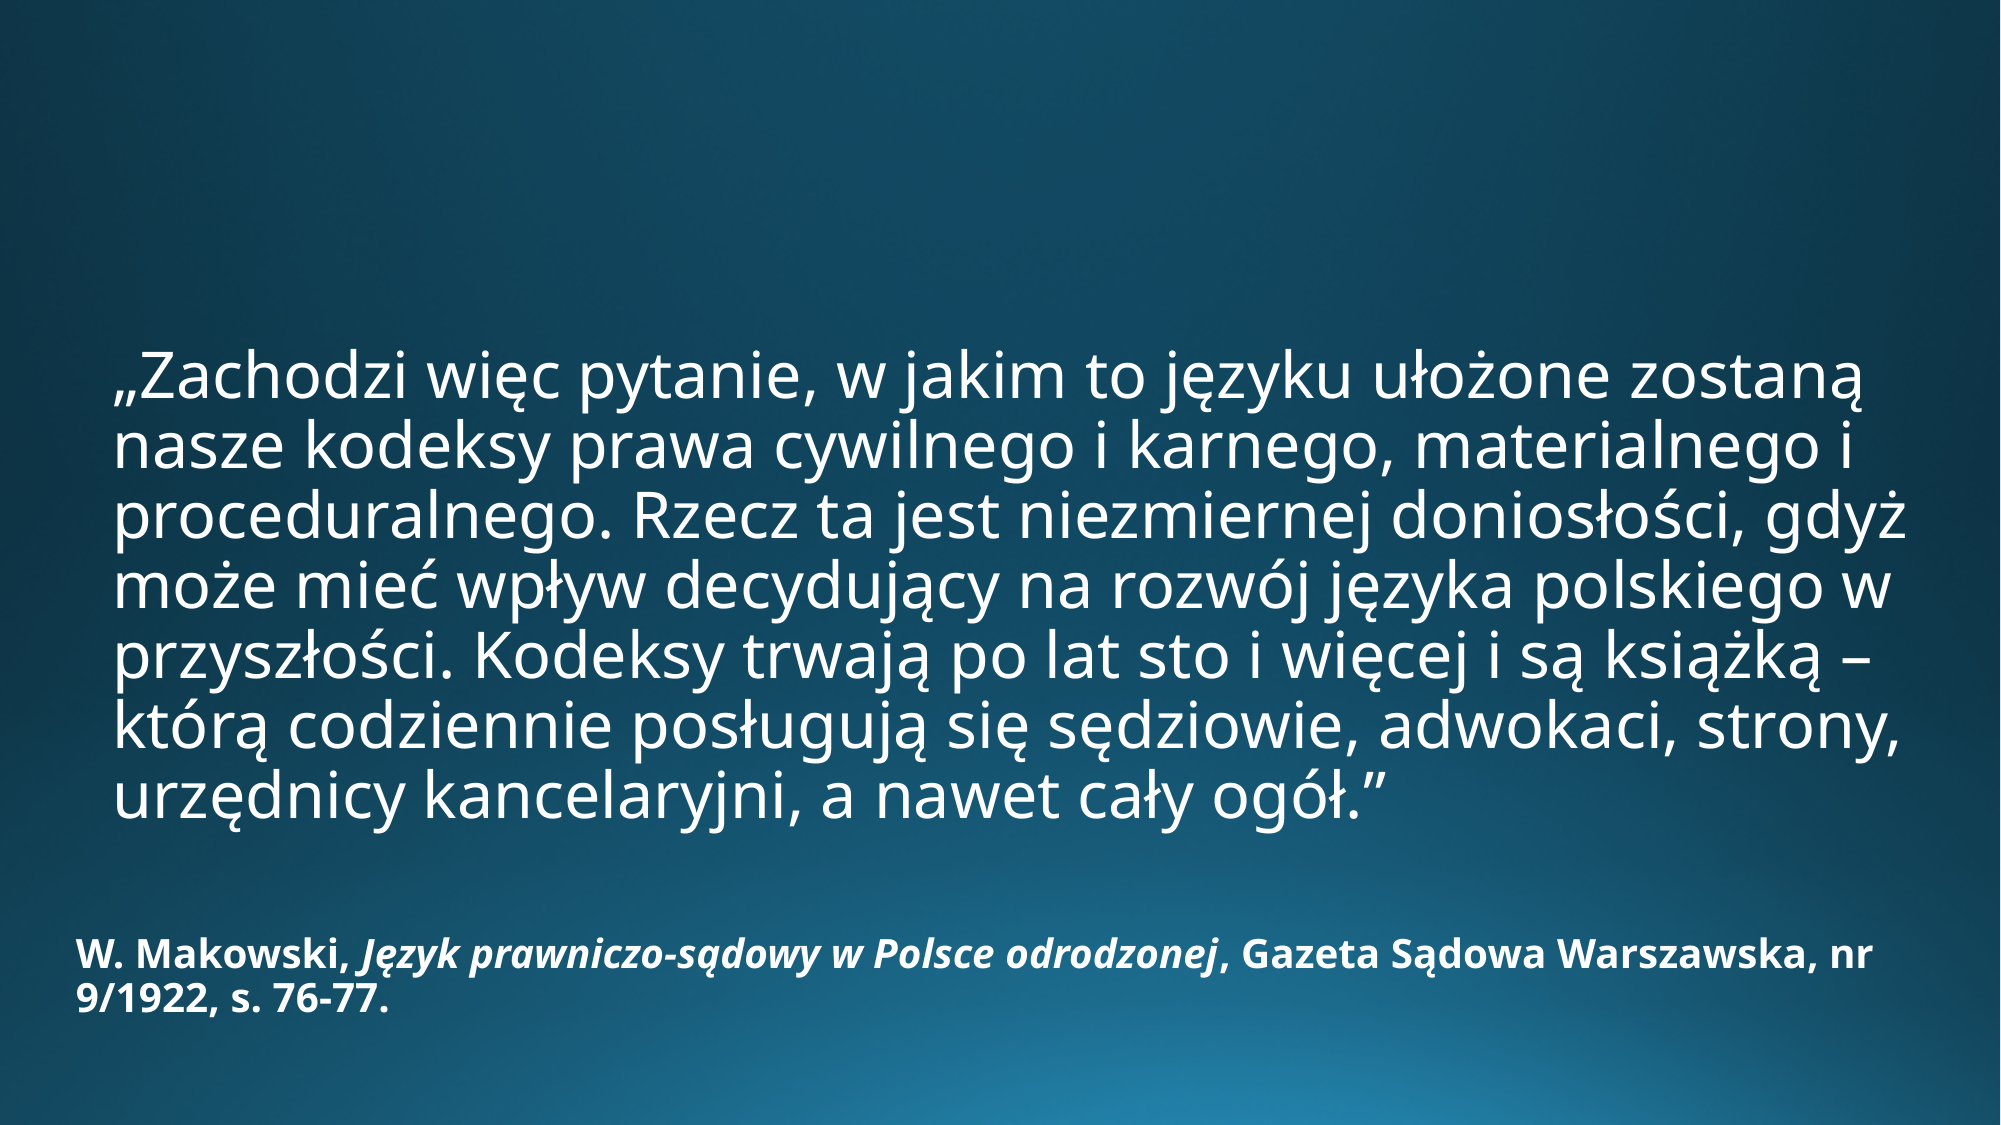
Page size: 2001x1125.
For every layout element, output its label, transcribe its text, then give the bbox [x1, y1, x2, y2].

picture [0, 0, 2001, 1125]
list „Zachodzi więc pytanie, w jakim to języku ułożone zostaną nasze kodeksy prawa cywilnego i karnego, materialnego i proceduralnego. Rzecz ta jest niezmiernej doniosłości, gdyż może mieć wpływ decydujący na rozwój języka polskiego w przyszłości. Kodeksy trwają po lat sto i więcej i są książką – którą codziennie posługują się sędziowie, adwokaci, strony, urzędnicy kancelaryjni, a nawet cały ogół.” W. Makowski, Język prawniczo-sądowy w Polsce odrodzonej, Gazeta Sądowa Warszawska, nr 9/1922, s. 76-77. [60, 335, 1931, 1088]
